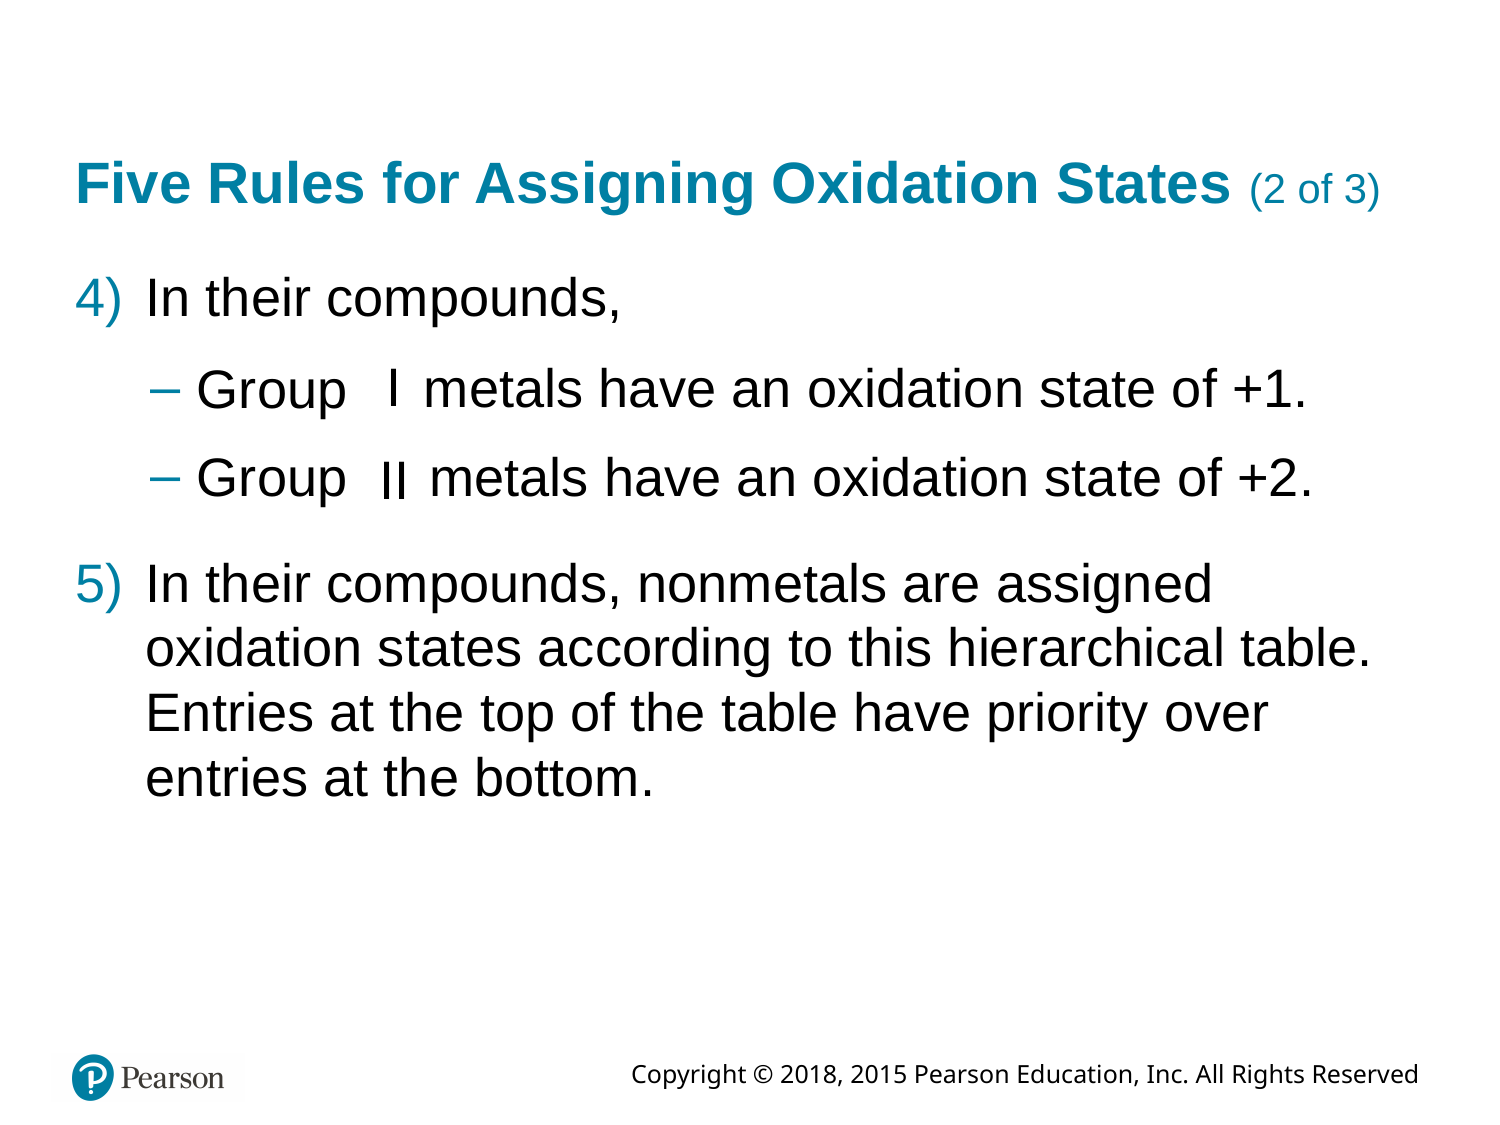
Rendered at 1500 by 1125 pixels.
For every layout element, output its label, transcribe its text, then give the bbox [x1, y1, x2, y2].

list In their compounds, nonmetals are assigned oxidation states according to this hierarchical table. Entries at the top of the table have priority over entries at the bottom. [75, 547, 1431, 925]
list metals have an oxidation state of +1. [423, 353, 1422, 426]
title Five Rules for Assigning Oxidation States (2 of 3) [75, 35, 1388, 216]
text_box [379, 455, 410, 504]
list Group [75, 354, 372, 429]
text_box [387, 362, 403, 411]
picture [51, 1053, 245, 1102]
list Group [75, 441, 369, 517]
list In their compounds, [75, 262, 1425, 340]
list metals have an oxidation state of +2. [429, 441, 1439, 516]
